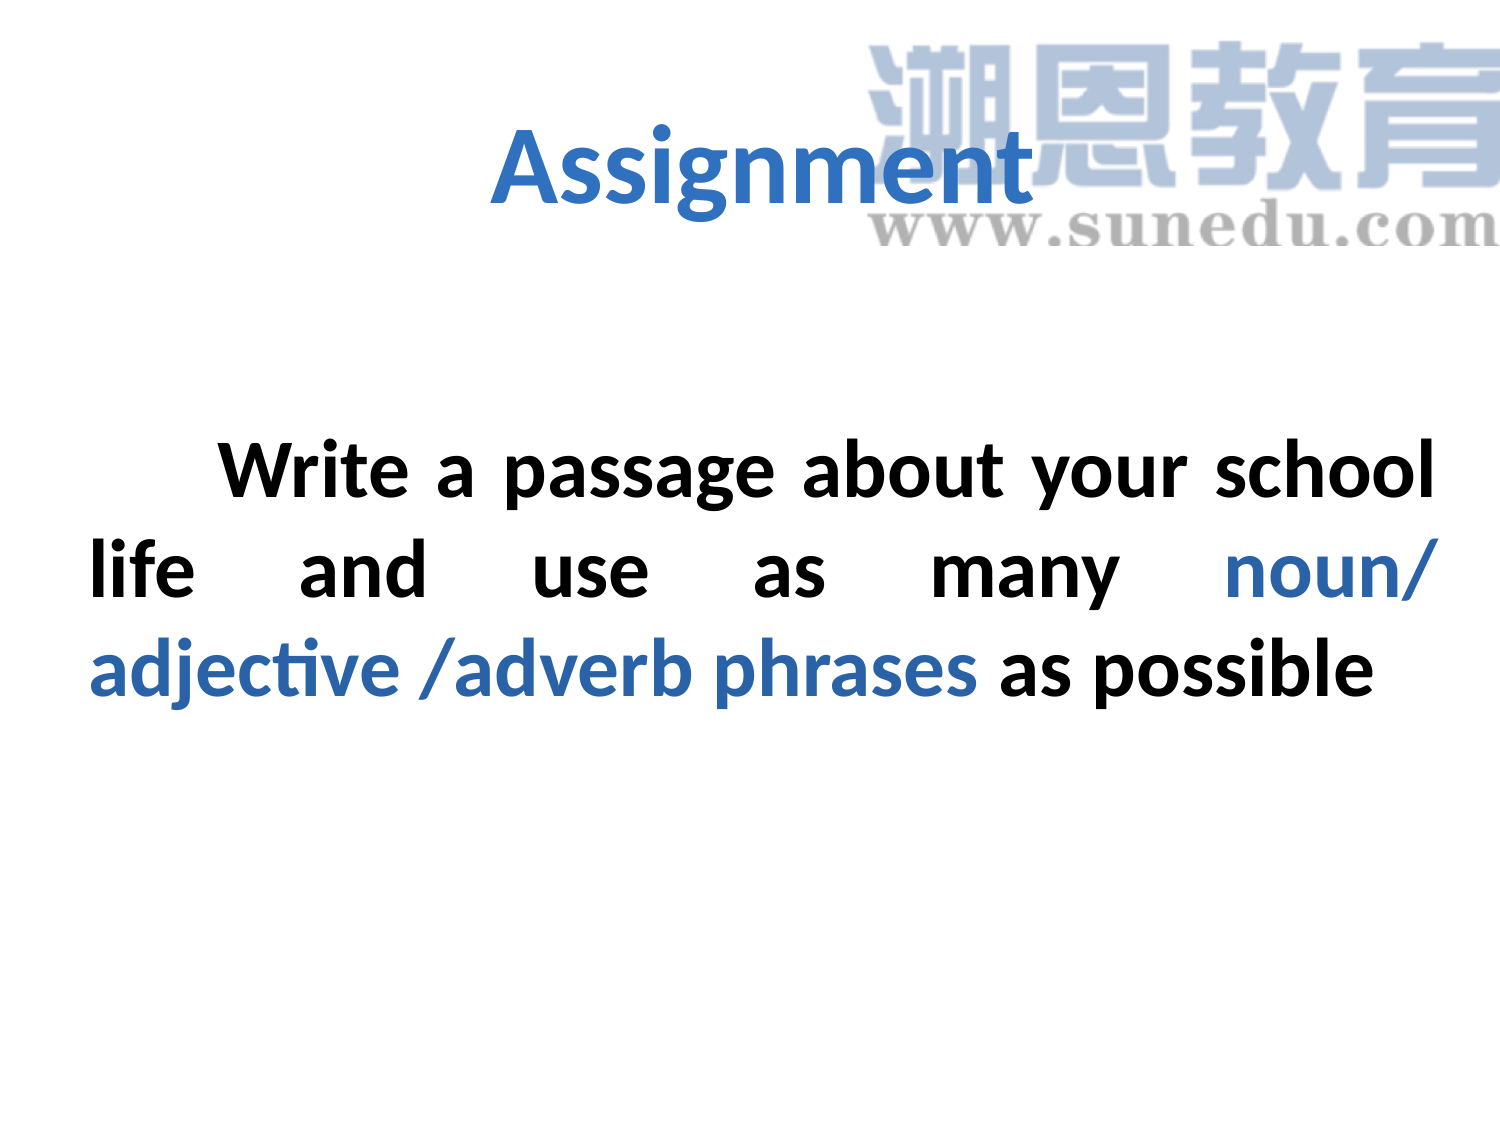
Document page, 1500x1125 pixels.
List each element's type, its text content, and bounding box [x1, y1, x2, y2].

title Assignment [242, 90, 1285, 227]
picture [865, 39, 1500, 246]
subtitle Write a passage about your school life and use as many noun/ adjective /adverb phrases as possible [88, 412, 1439, 716]
